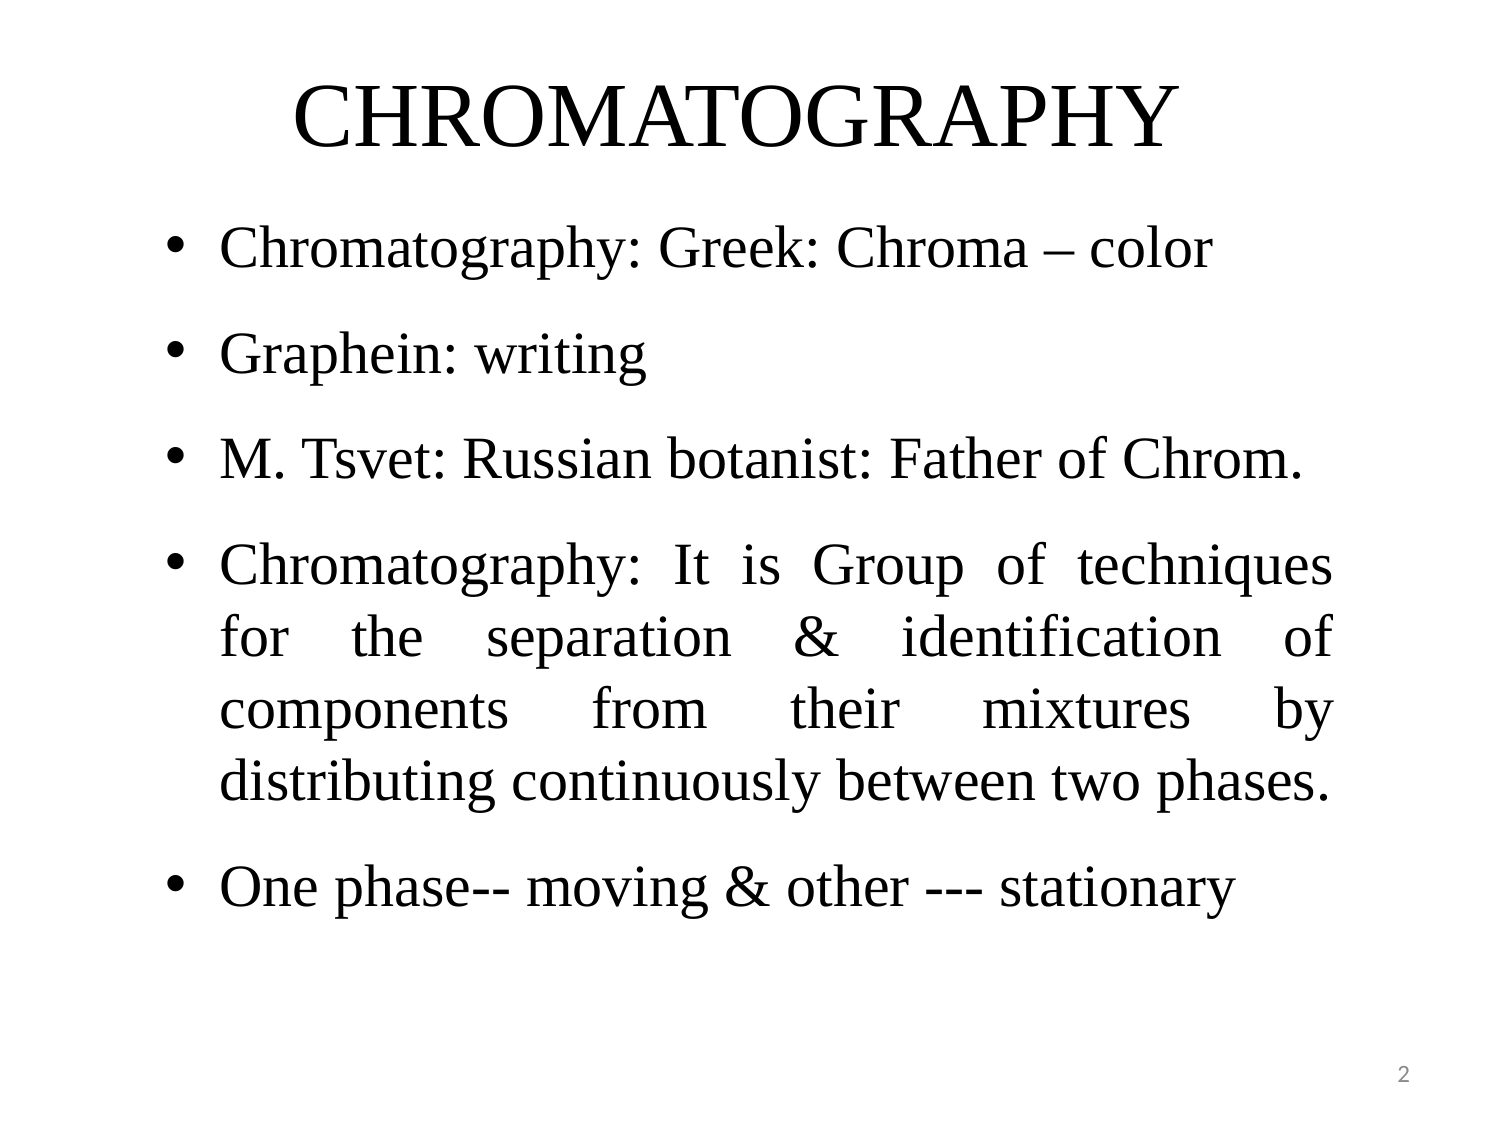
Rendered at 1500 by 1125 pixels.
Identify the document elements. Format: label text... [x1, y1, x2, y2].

slide_number 2 [1074, 1042, 1425, 1103]
list Chromatography: Greek: Chroma – color Graphein: writing M. Tsvet: Russian botanist: Father of Chrom. Chromatography: It is Group of techniques for the separation & identification of components from their mixtures by distributing continuously between two phases. One phase-- moving & other --- stationary [150, 200, 1350, 1025]
title CHROMATOGRAPHY [75, 45, 1400, 175]
